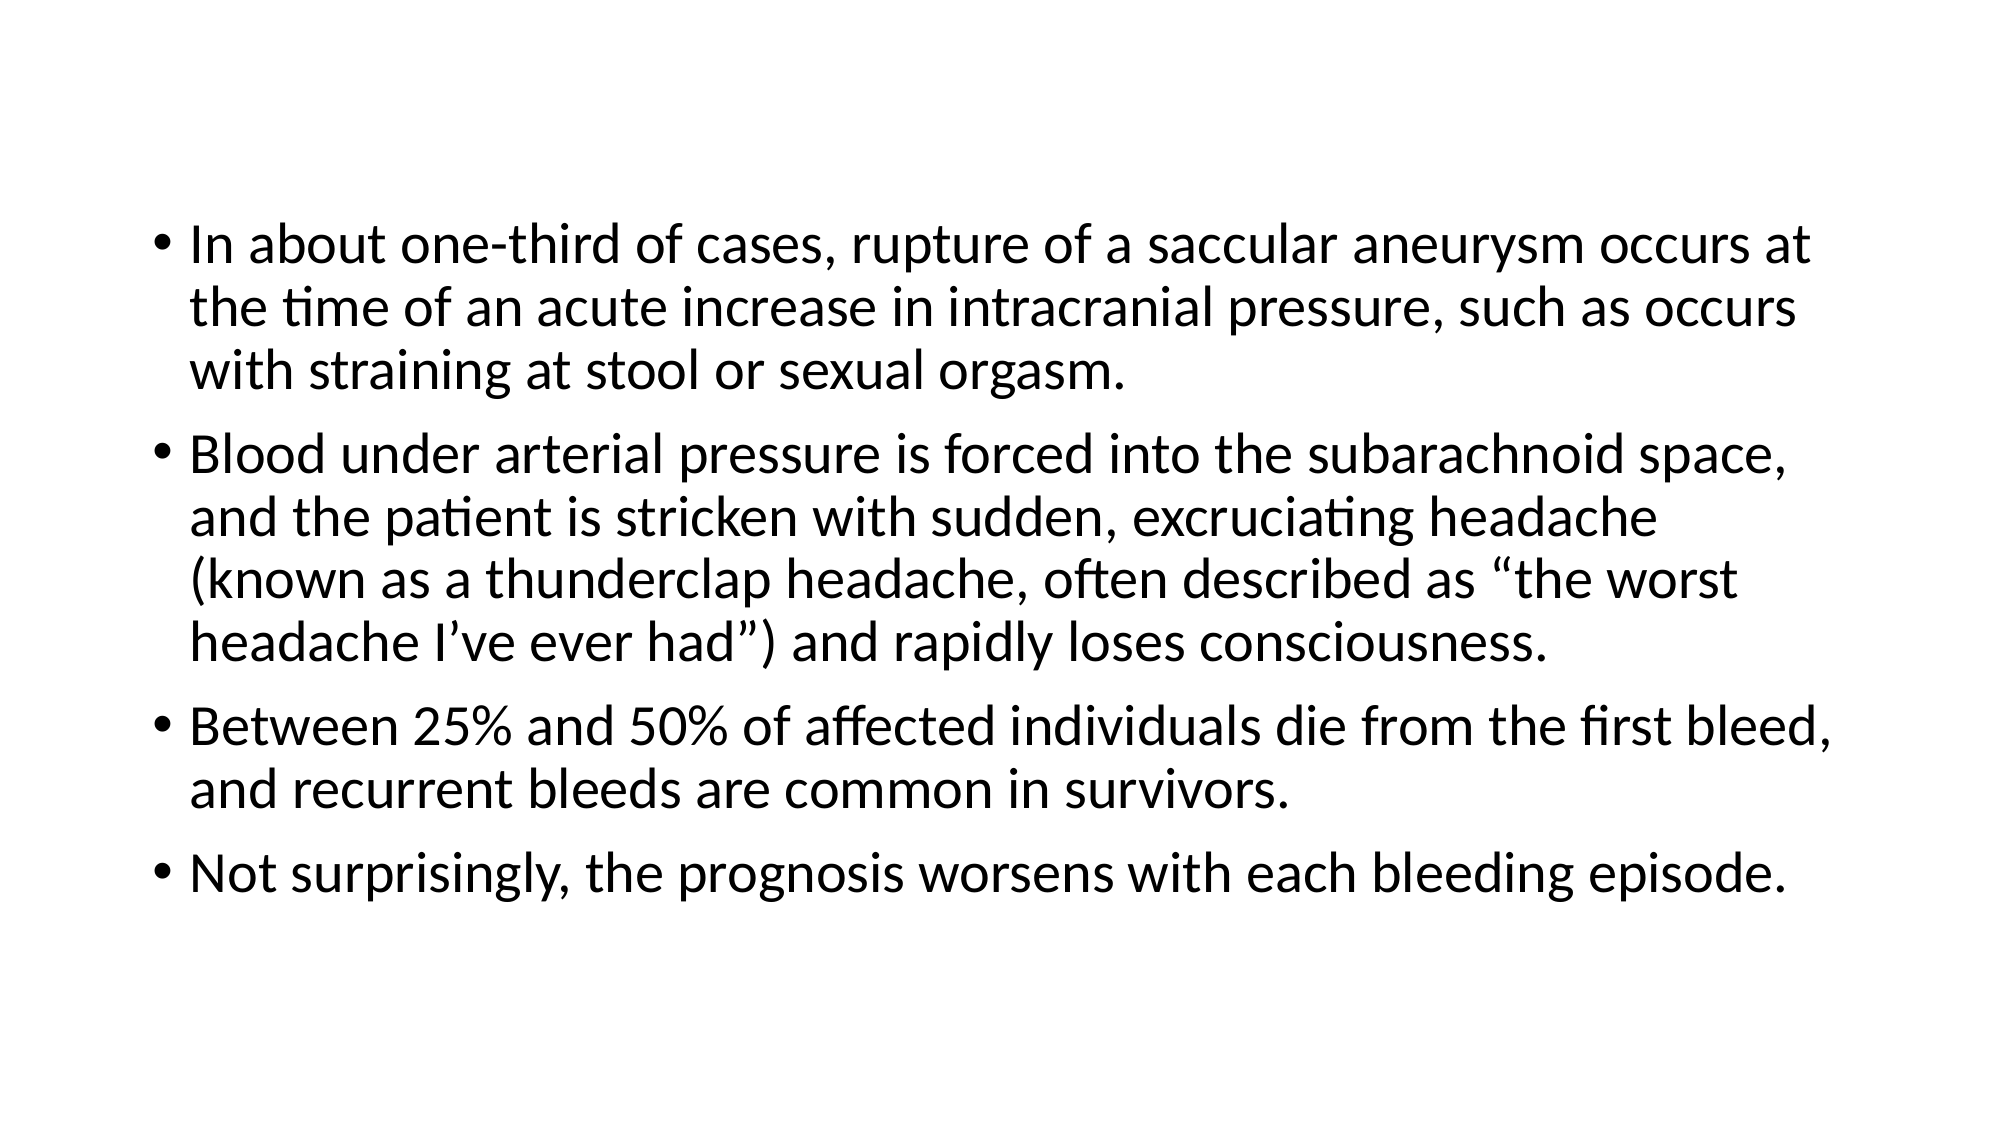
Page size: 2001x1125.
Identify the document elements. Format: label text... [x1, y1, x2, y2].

list In about one-third of cases, rupture of a saccular aneurysm occurs at the time of an acute increase in intracranial pressure, such as occurs with straining at stool or sexual orgasm. Blood under arterial pressure is forced into the subarachnoid space, and the patient is stricken with sudden, excruciating headache (known as a thunderclap headache, often described as “the worst headache I’ve ever had”) and rapidly loses consciousness. Between 25% and 50% of affected individuals die from the first bleed, and recurrent bleeds are common in survivors. Not surprisingly, the prognosis worsens with each bleeding episode. [137, 205, 1863, 920]
